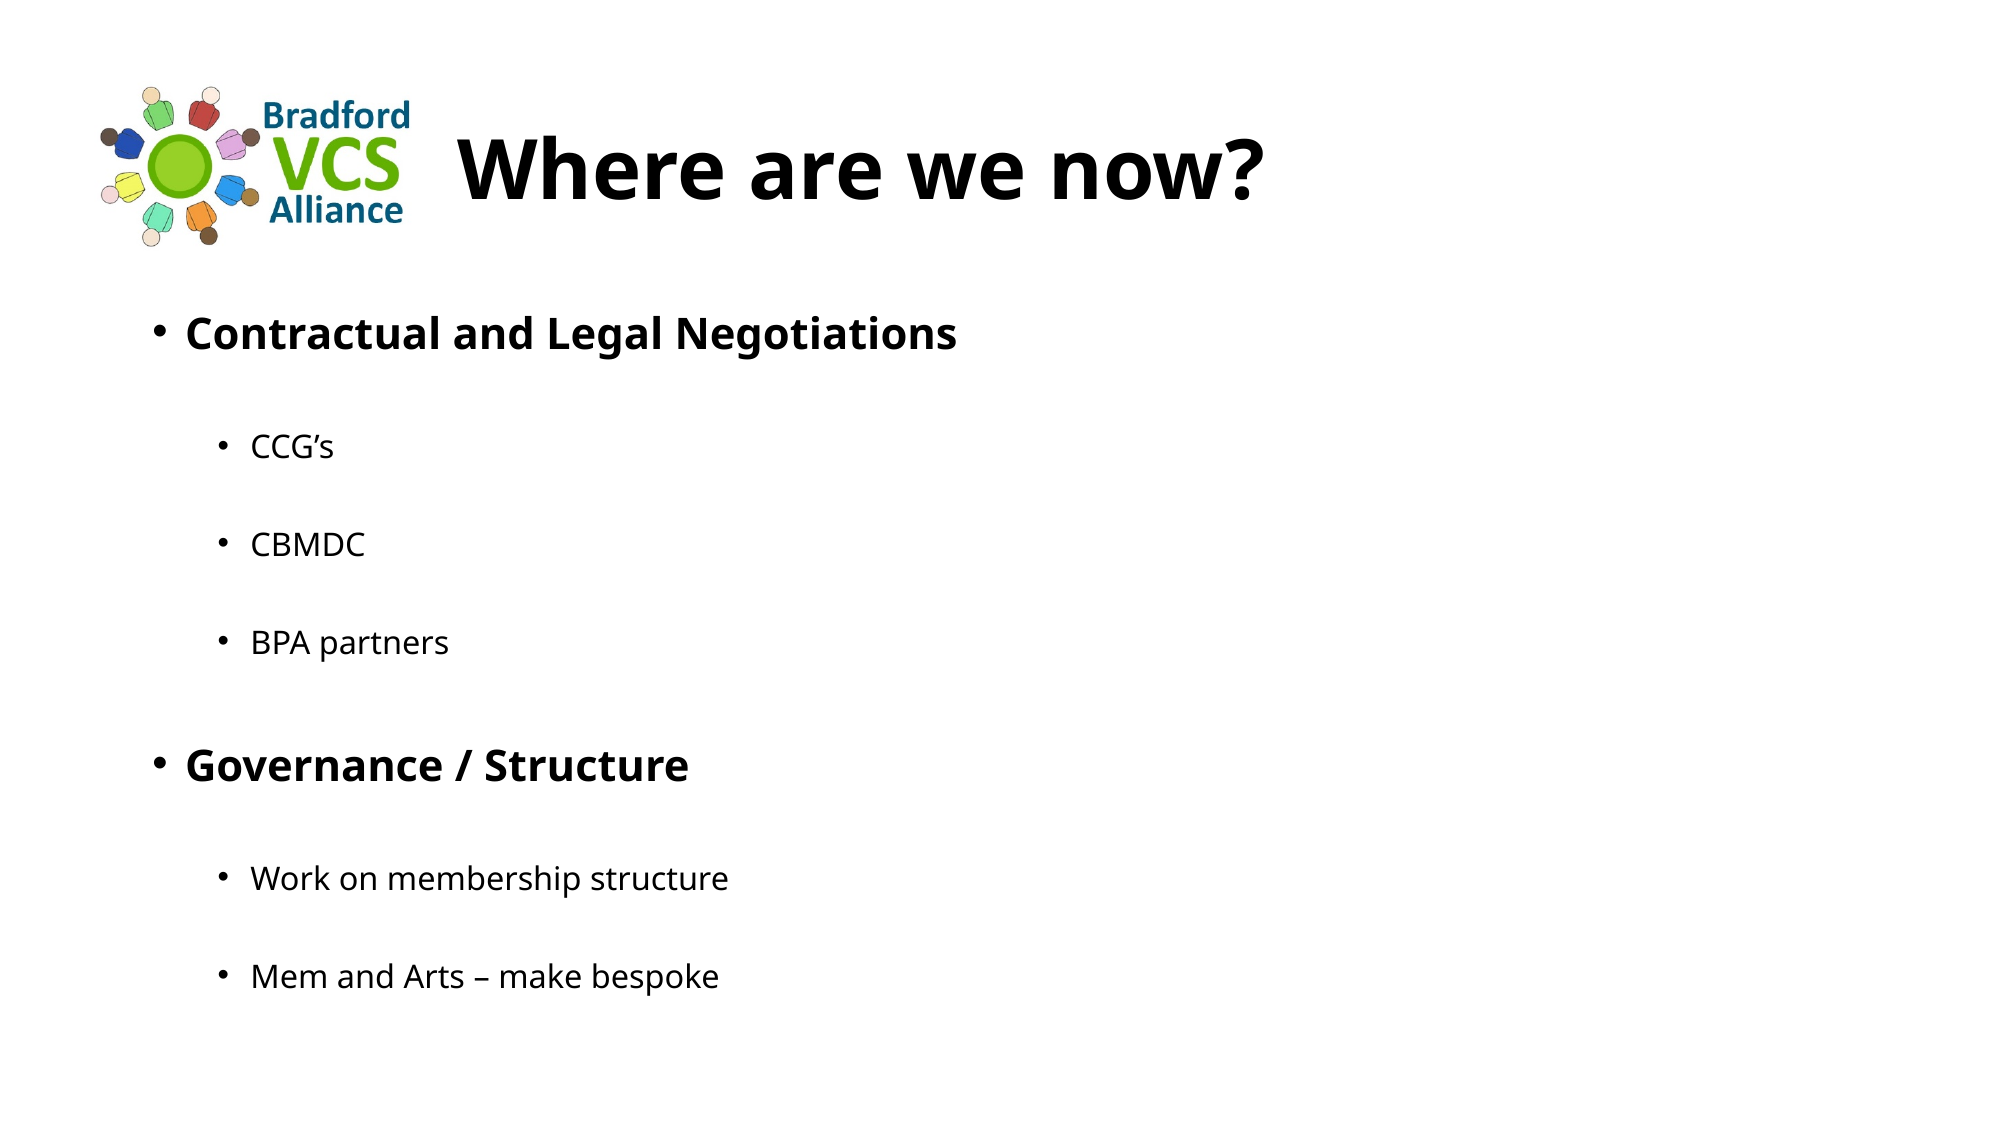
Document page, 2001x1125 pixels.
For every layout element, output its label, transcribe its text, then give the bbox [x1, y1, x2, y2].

picture [72, 59, 457, 266]
list Contractual and Legal Negotiations CCG’s CBMDC BPA partners Governance / Structure Work on membership structure Mem and Arts – make bespoke [137, 299, 1649, 1014]
title Where are we now? [442, 59, 1863, 278]
